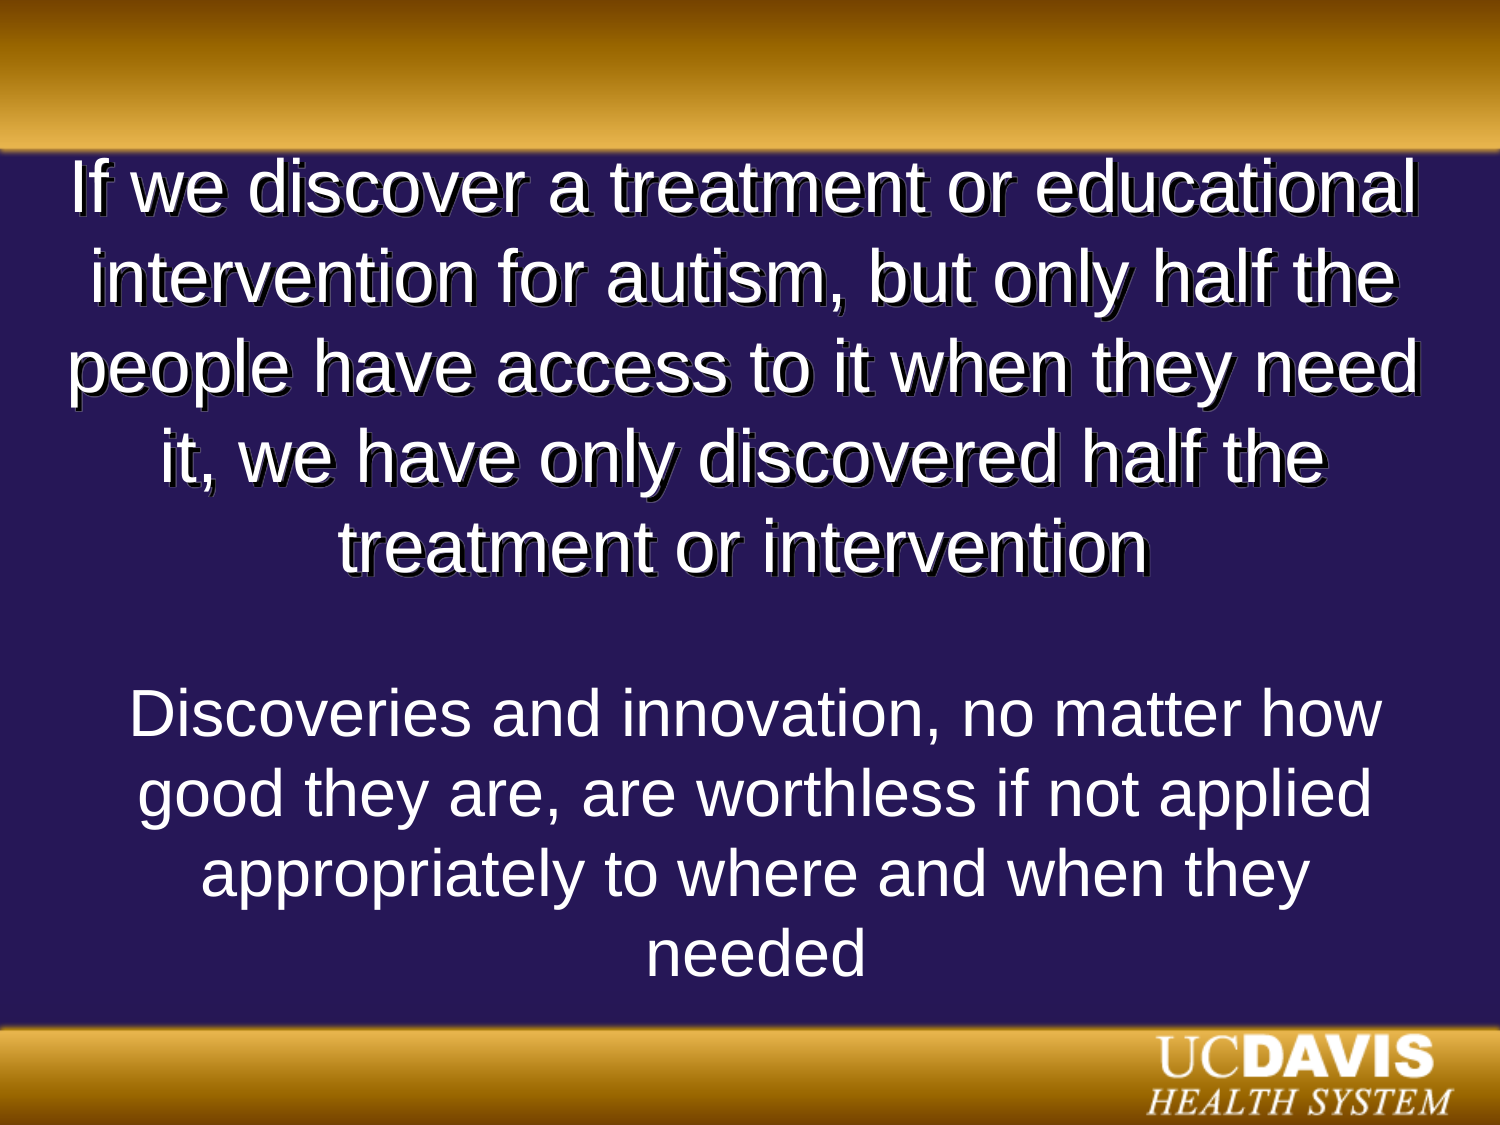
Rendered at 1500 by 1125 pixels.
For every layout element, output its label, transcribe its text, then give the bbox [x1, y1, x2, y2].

subtitle Discoveries and innovation, no matter how good they are, are worthless if not applied appropriately to where and when they needed [99, 662, 1413, 1001]
title If we discover a treatment or educational intervention for autism, but only half the people have access to it when they need it, we have only discovered half the treatment or intervention [24, 162, 1463, 563]
picture [0, 0, 1500, 1125]
